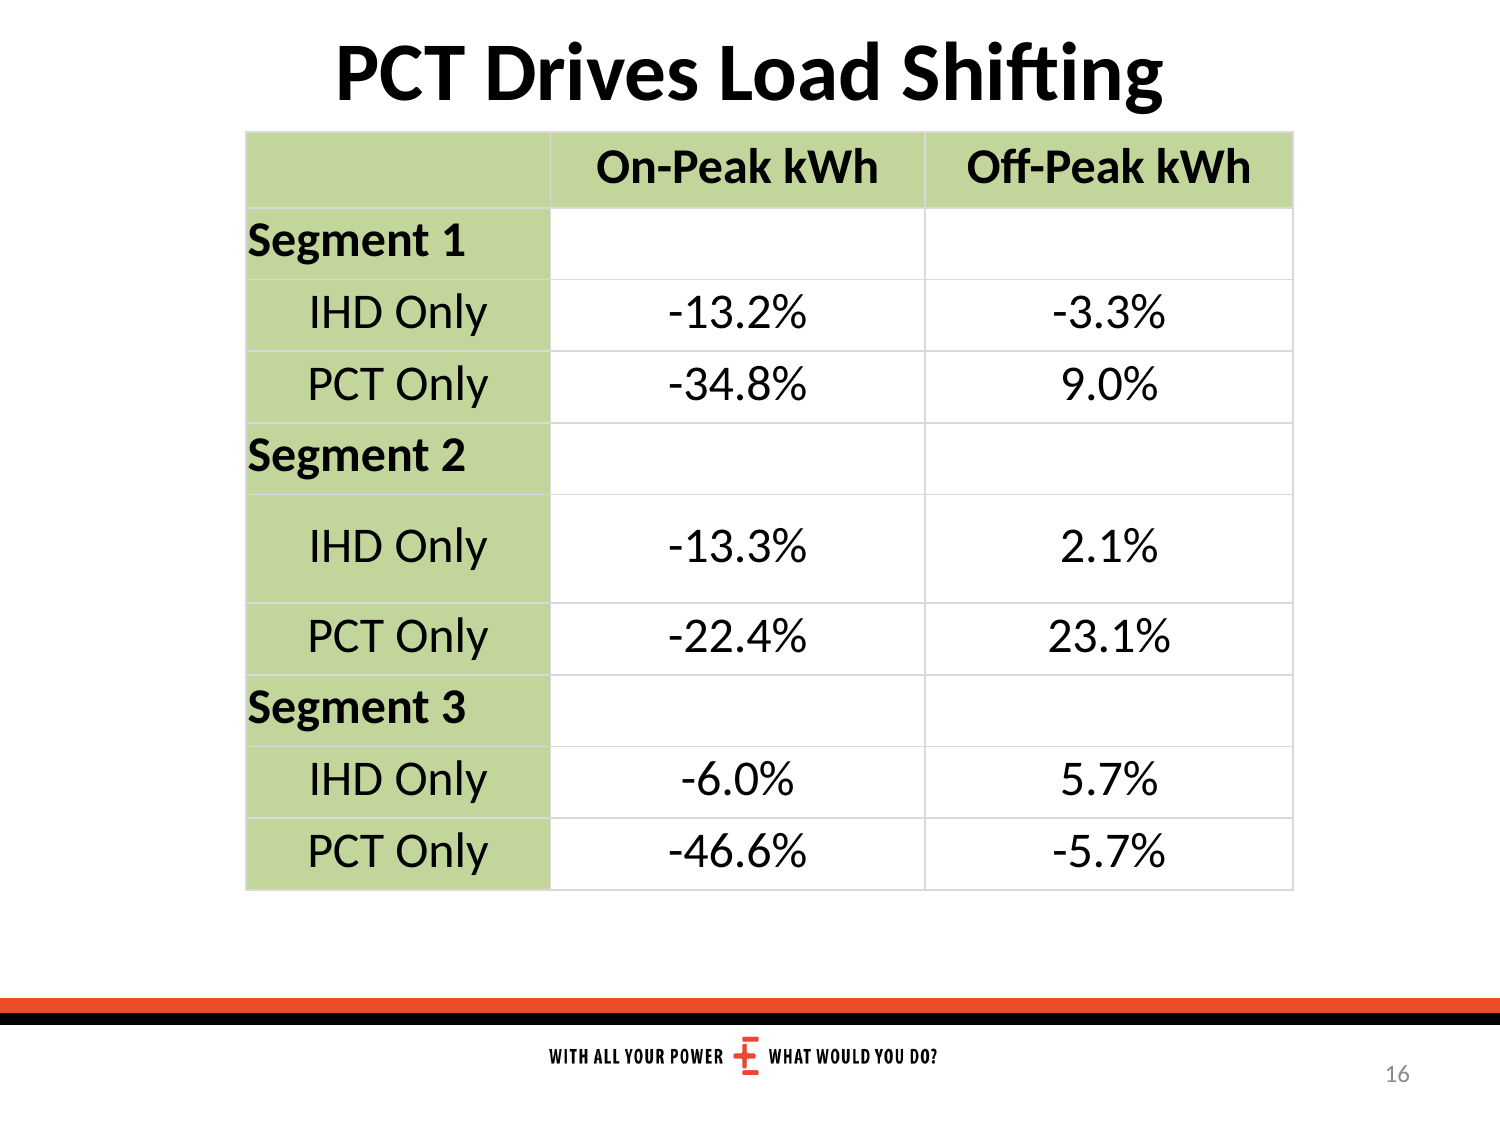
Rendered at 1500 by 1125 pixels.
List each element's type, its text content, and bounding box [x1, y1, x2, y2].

table_cell IHD Only [247, 747, 550, 817]
table_cell IHD Only [247, 495, 550, 602]
table_cell -6.0% [551, 747, 924, 817]
table_header On-Peak kWh [551, 133, 924, 207]
table_cell [926, 424, 1292, 494]
table_cell [551, 424, 924, 494]
table_cell 5.7% [926, 747, 1292, 817]
table_cell Segment 1 [247, 209, 550, 279]
table_cell [551, 676, 924, 746]
table_cell -13.3% [551, 495, 924, 602]
table_cell -3.3% [926, 280, 1292, 350]
table_cell 2.1% [926, 495, 1292, 602]
table_cell -22.4% [551, 604, 924, 674]
table_cell 23.1% [926, 604, 1292, 674]
table_cell IHD Only [247, 280, 550, 350]
table_cell Segment 2 [247, 424, 550, 494]
picture [549, 1036, 937, 1075]
table_cell Segment 3 [247, 676, 550, 746]
table_header Off-Peak kWh [926, 133, 1292, 207]
table_cell -34.8% [551, 352, 924, 422]
picture [0, 998, 1500, 1013]
table_cell -5.7% [926, 819, 1292, 889]
table_cell 9.0% [926, 352, 1292, 422]
slide_number 16 [1074, 1042, 1425, 1103]
table_cell -46.6% [551, 819, 924, 889]
table_cell [926, 209, 1292, 279]
table_cell PCT Only [247, 819, 550, 889]
table_cell -13.2% [551, 280, 924, 350]
table_cell PCT Only [247, 604, 550, 674]
table_cell [551, 209, 924, 279]
title PCT Drives Load Shifting [75, 1, 1425, 133]
table_cell [926, 676, 1292, 746]
table_cell PCT Only [247, 352, 550, 422]
table_header [247, 133, 550, 207]
